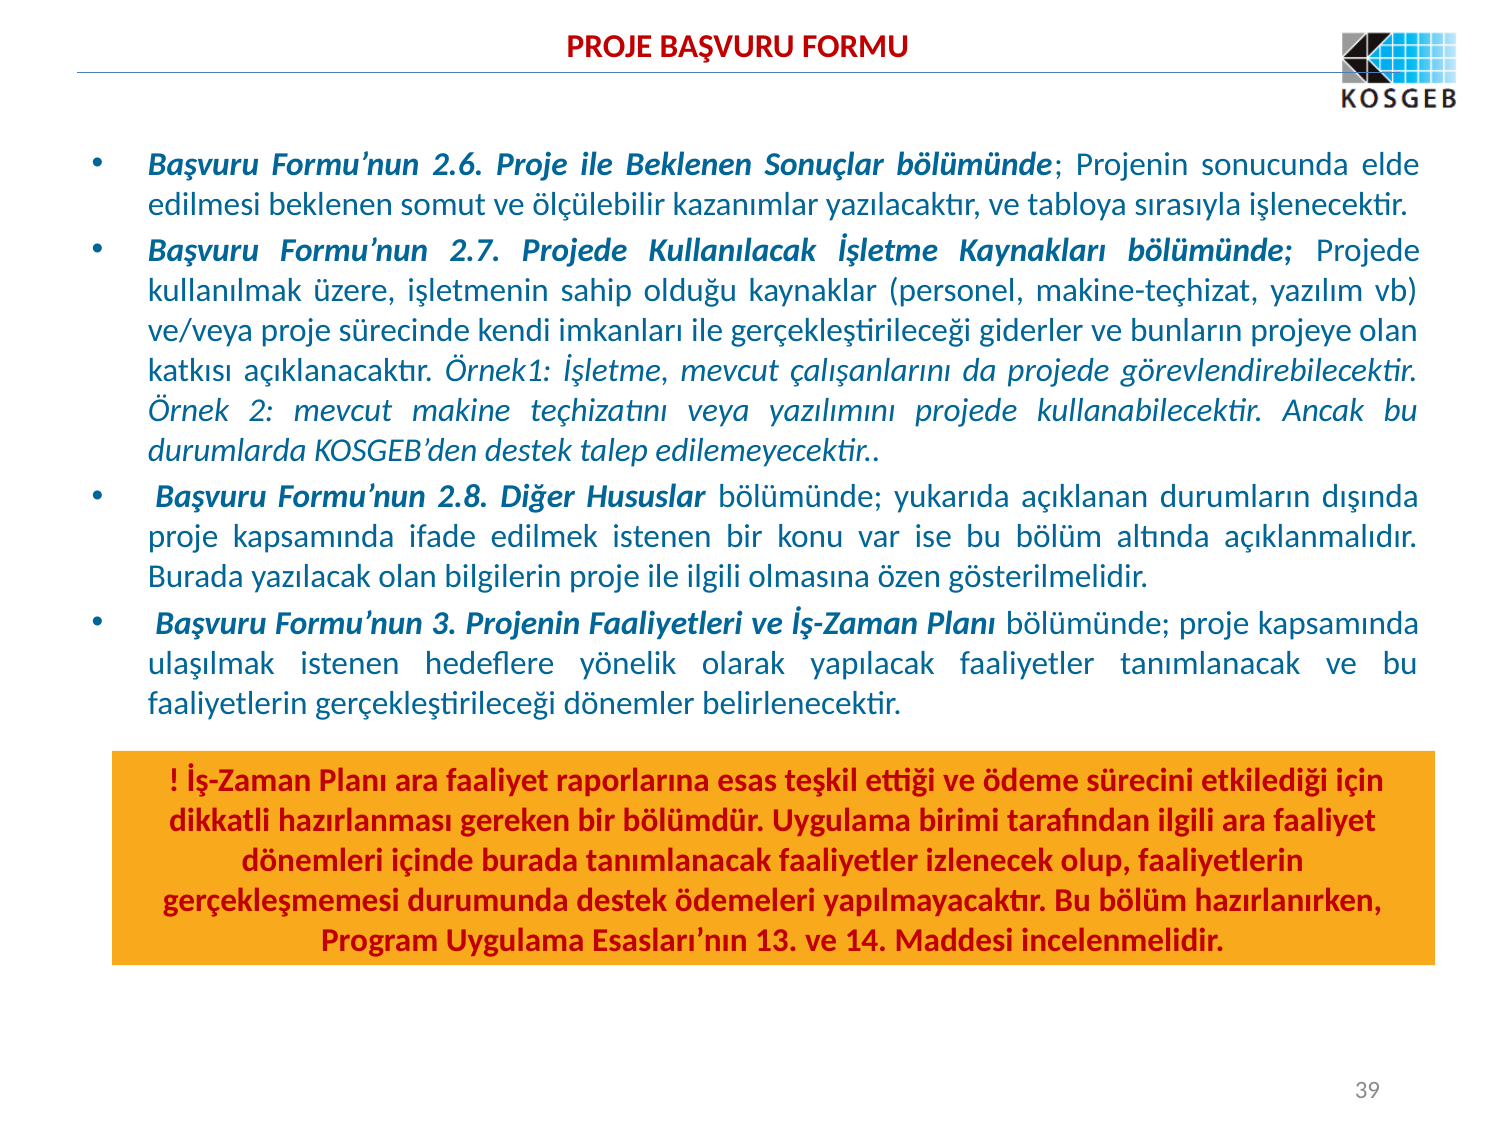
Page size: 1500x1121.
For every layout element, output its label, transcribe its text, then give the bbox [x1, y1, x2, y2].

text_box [45, 16, 1400, 73]
slide_number 39 [1045, 1059, 1396, 1119]
text_box ! İş-Zaman Planı ara faaliyet raporlarına esas teşkil ettiği ve ödeme sürecini etkilediği için dikkatli hazırlanması gereken bir bölümdür. Uygulama birimi tarafından ilgili ara faaliyet dönemleri içinde burada tanımlanacak faaliyetler izlenecek olup, faaliyetlerin gerçekleşmemesi durumunda destek ödemeleri yapılmayacaktır. Bu bölüm hazırlanırken, Program Uygulama Esasları’nın 13. ve 14. Maddesi incelenmelidir. [112, 750, 1435, 966]
picture [1340, 28, 1459, 113]
text_box Başvuru Formu’nun 2.6. Proje ile Beklenen Sonuçlar bölümünde; Projenin sonucunda elde edilmesi beklenen somut ve ölçülebilir kazanımlar yazılacaktır, ve tabloya sırasıyla işlenecektir. Başvuru Formu’nun 2.7. Projede Kullanılacak İşletme Kaynakları bölümünde; Projede kullanılmak üzere, işletmenin sahip olduğu kaynaklar (personel, makine-teçhizat, yazılım vb) ve/veya proje sürecinde kendi imkanları ile gerçekleştirileceği giderler ve bunların projeye olan katkısı açıklanacaktır. Örnek1: İşletme, mevcut çalışanlarını da projede görevlendirebilecektir. Örnek 2: mevcut makine teçhizatını veya yazılımını projede kullanabilecektir. Ancak bu durumlarda KOSGEB’den destek talep edilemeyecektir.. Başvuru Formu’nun 2.8. Diğer Hususlar bölümünde; yukarıda açıklanan durumların dışında proje kapsamında ifade edilmek istenen bir konu var ise bu bölüm altında açıklanmalıdır. Burada yazılacak olan bilgilerin proje ile ilgili olmasına özen gösterilmelidir. Başvuru Formu’nun 3. Projenin Faaliyetleri ve İş-Zaman Planı bölümünde; proje kapsamında ulaşılmak istenen hedeflere yönelik olarak yapılacak faaliyetler tanımlanacak ve bu faaliyetlerin gerçekleştirileceği dönemler belirlenecektir. [76, 87, 1436, 1092]
